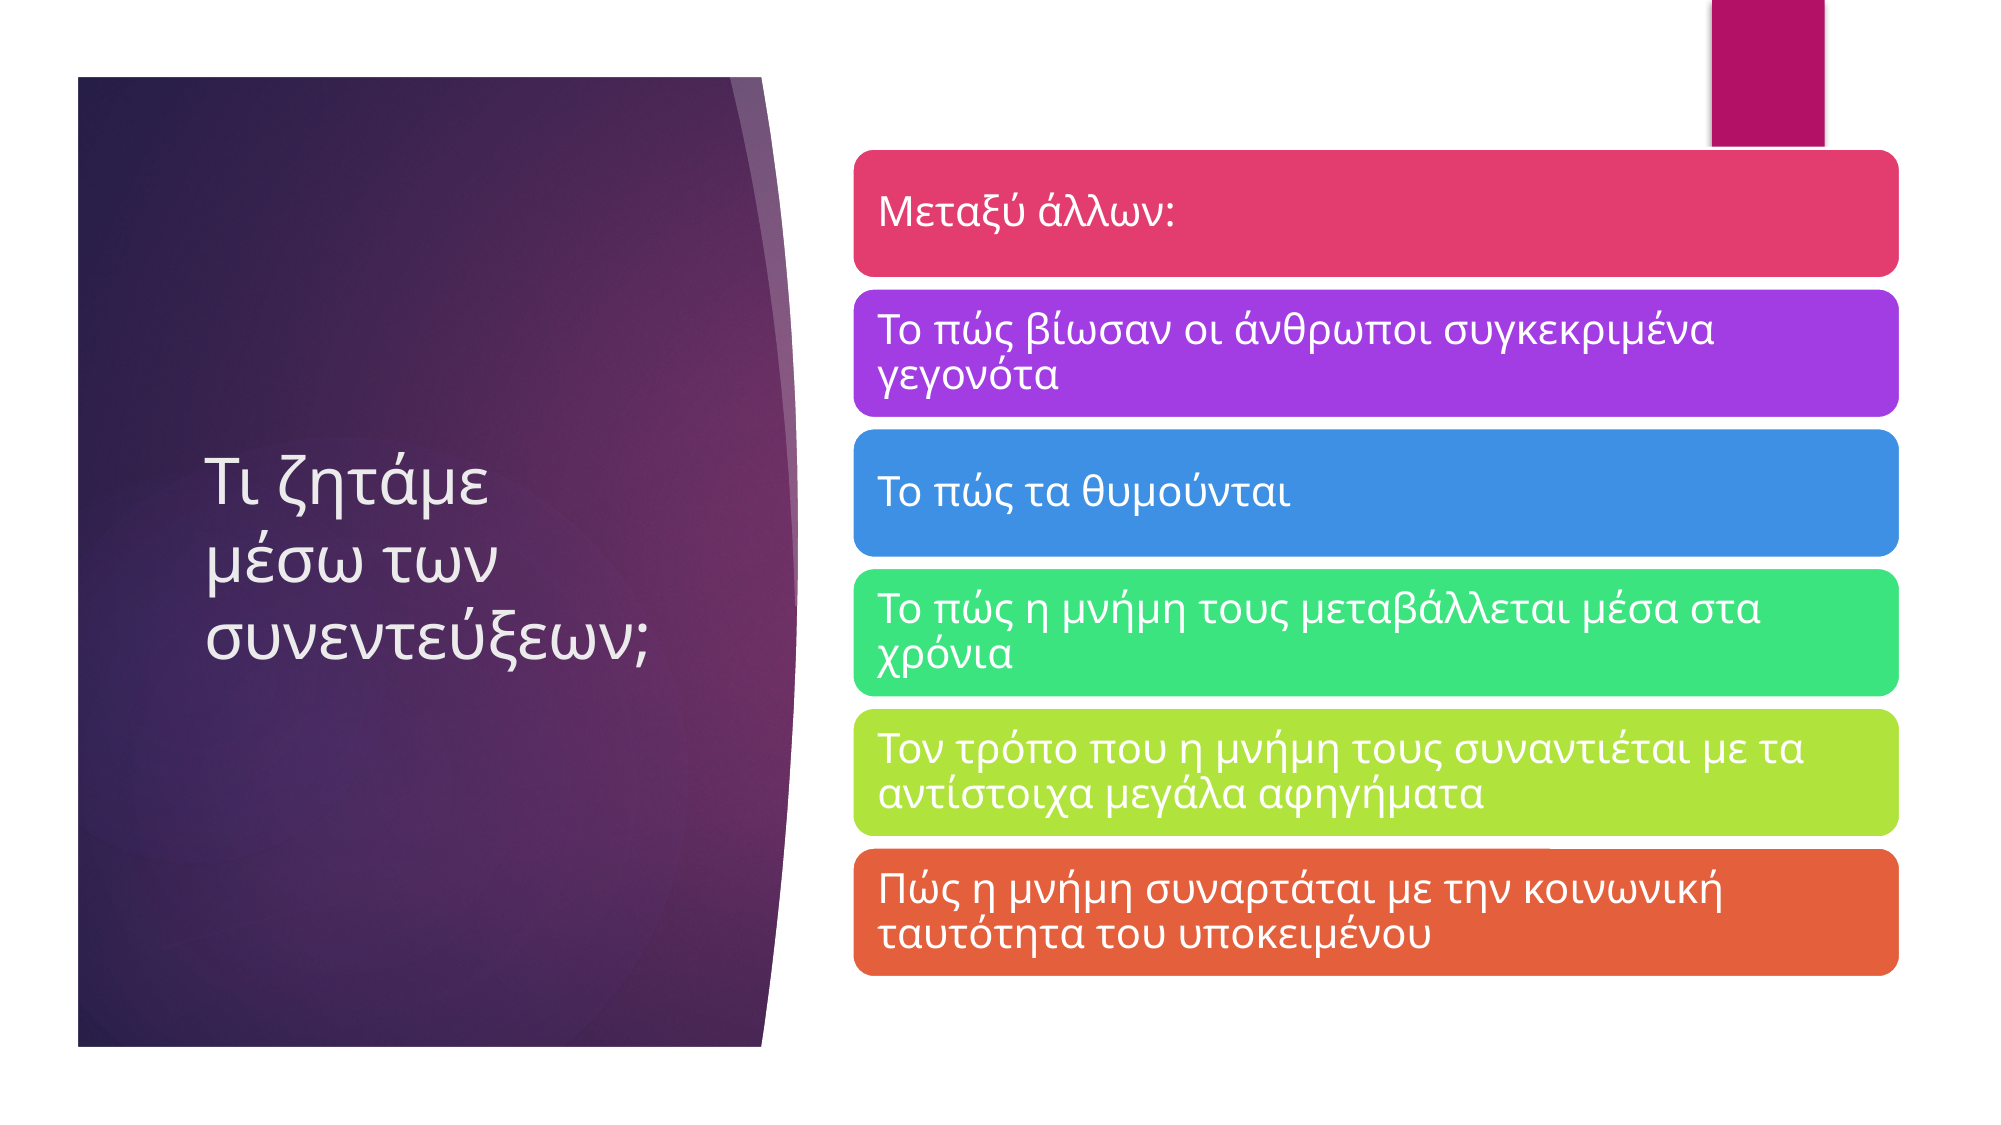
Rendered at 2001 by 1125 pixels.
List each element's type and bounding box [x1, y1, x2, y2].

text_box [0, 0, 2000, 1125]
list [851, 132, 1901, 994]
